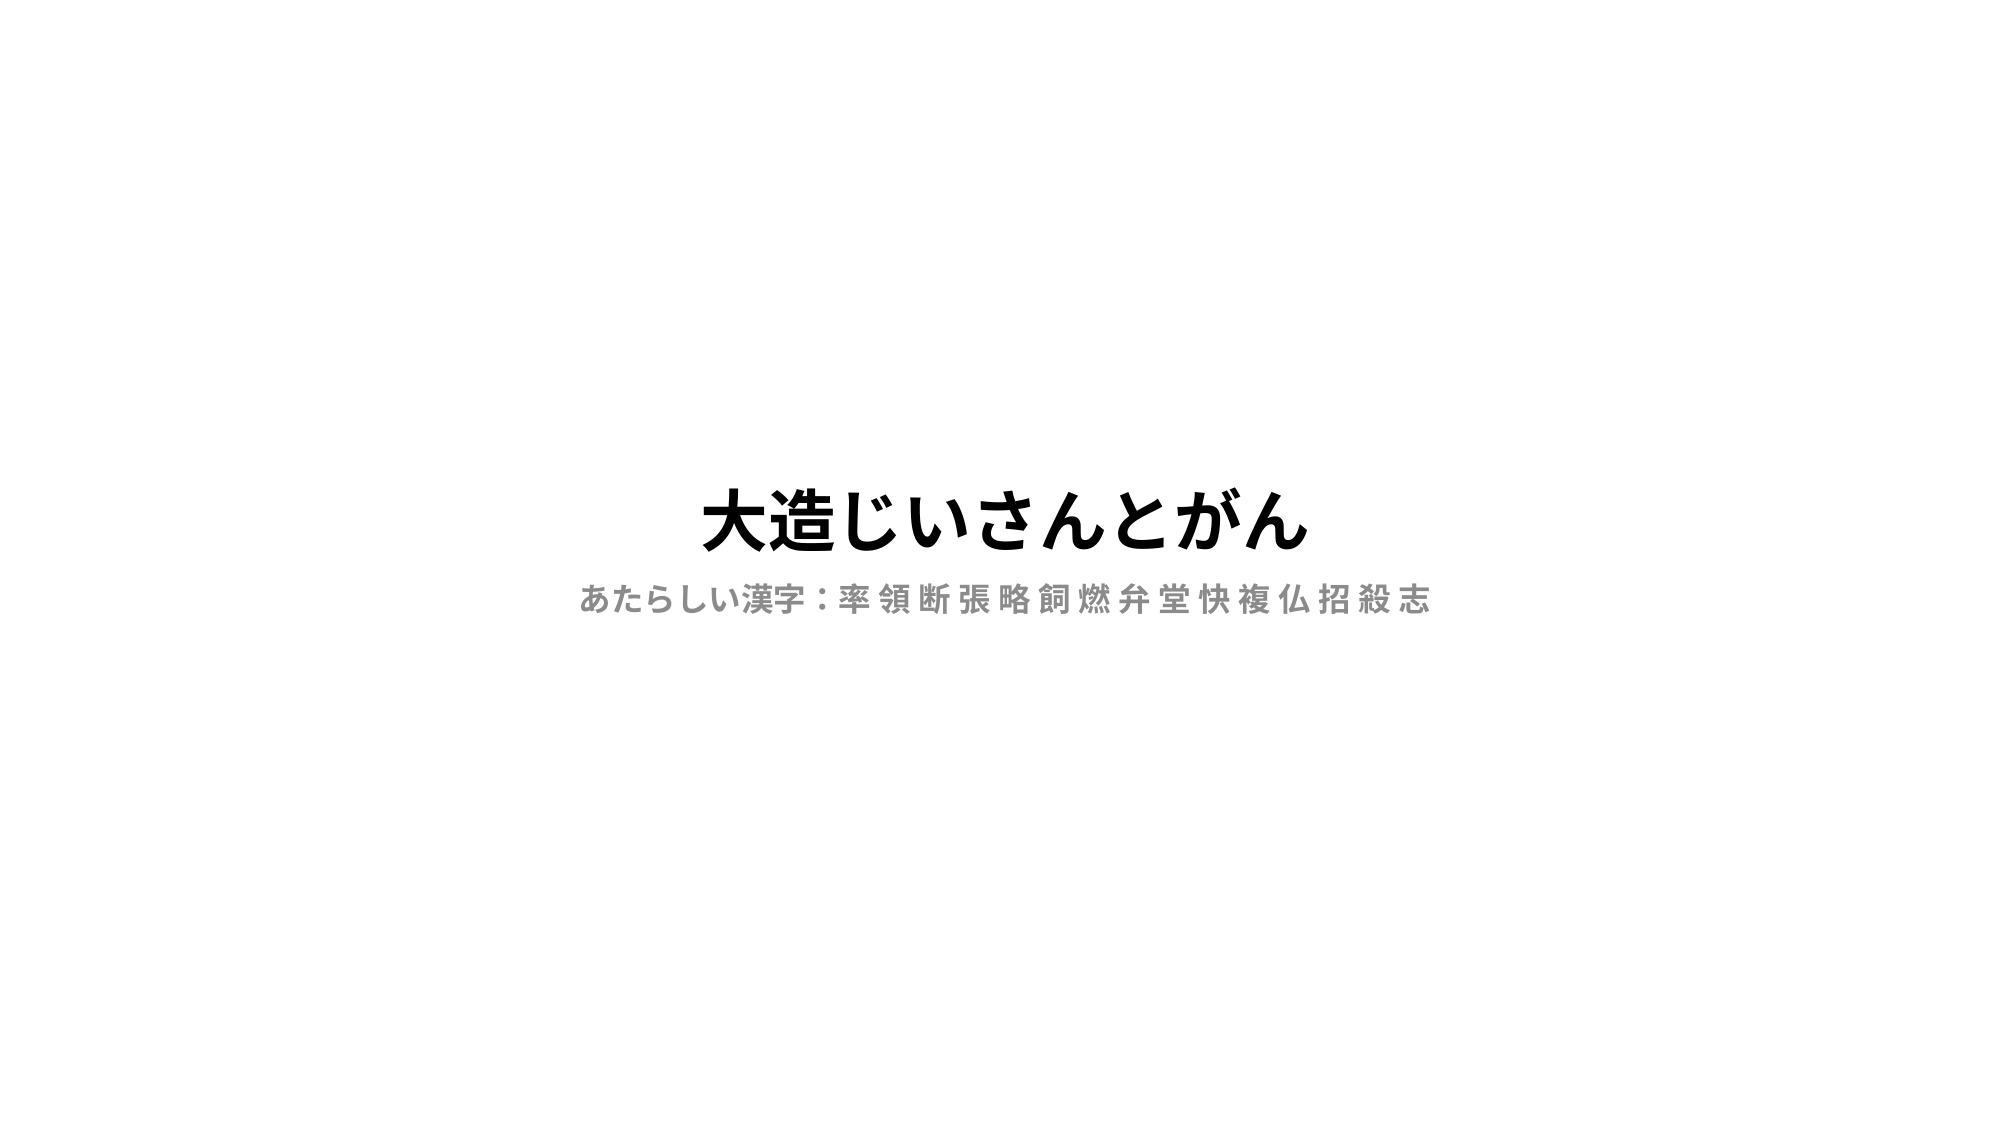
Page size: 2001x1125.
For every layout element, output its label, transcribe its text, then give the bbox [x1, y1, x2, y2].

list あたらしい漢字：率 領 断 張 略 飼 燃 弁 堂 快 複 仏 招 殺 志 [444, 570, 1567, 626]
title 大造じいさんとがん [326, 471, 1685, 563]
